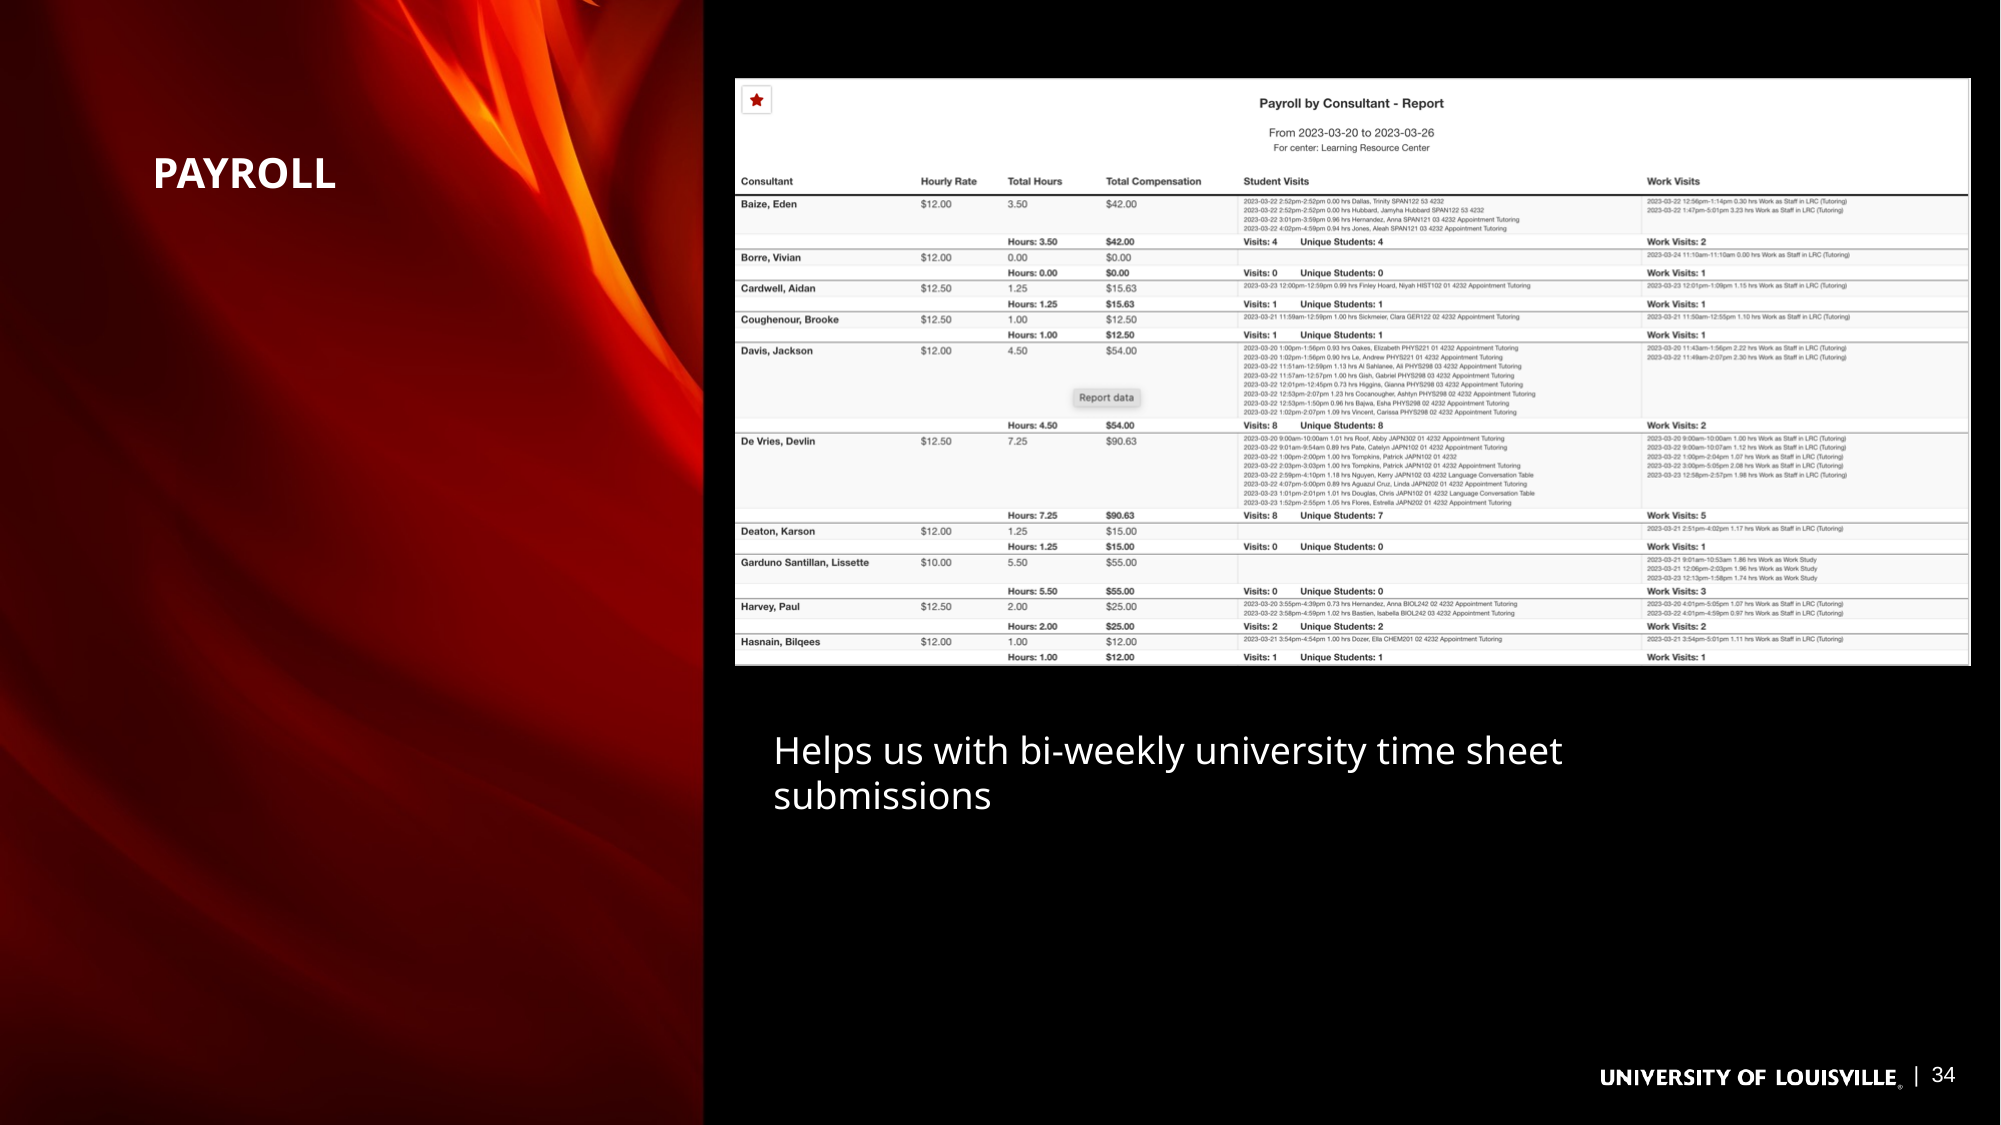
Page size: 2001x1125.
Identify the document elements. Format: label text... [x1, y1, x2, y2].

text_box Helps us with bi-weekly university time sheet submissions [683, 719, 1684, 825]
slide_number | 34 [1520, 1044, 1971, 1105]
list PAYROLL [137, 144, 622, 446]
picture [0, 0, 2001, 1125]
